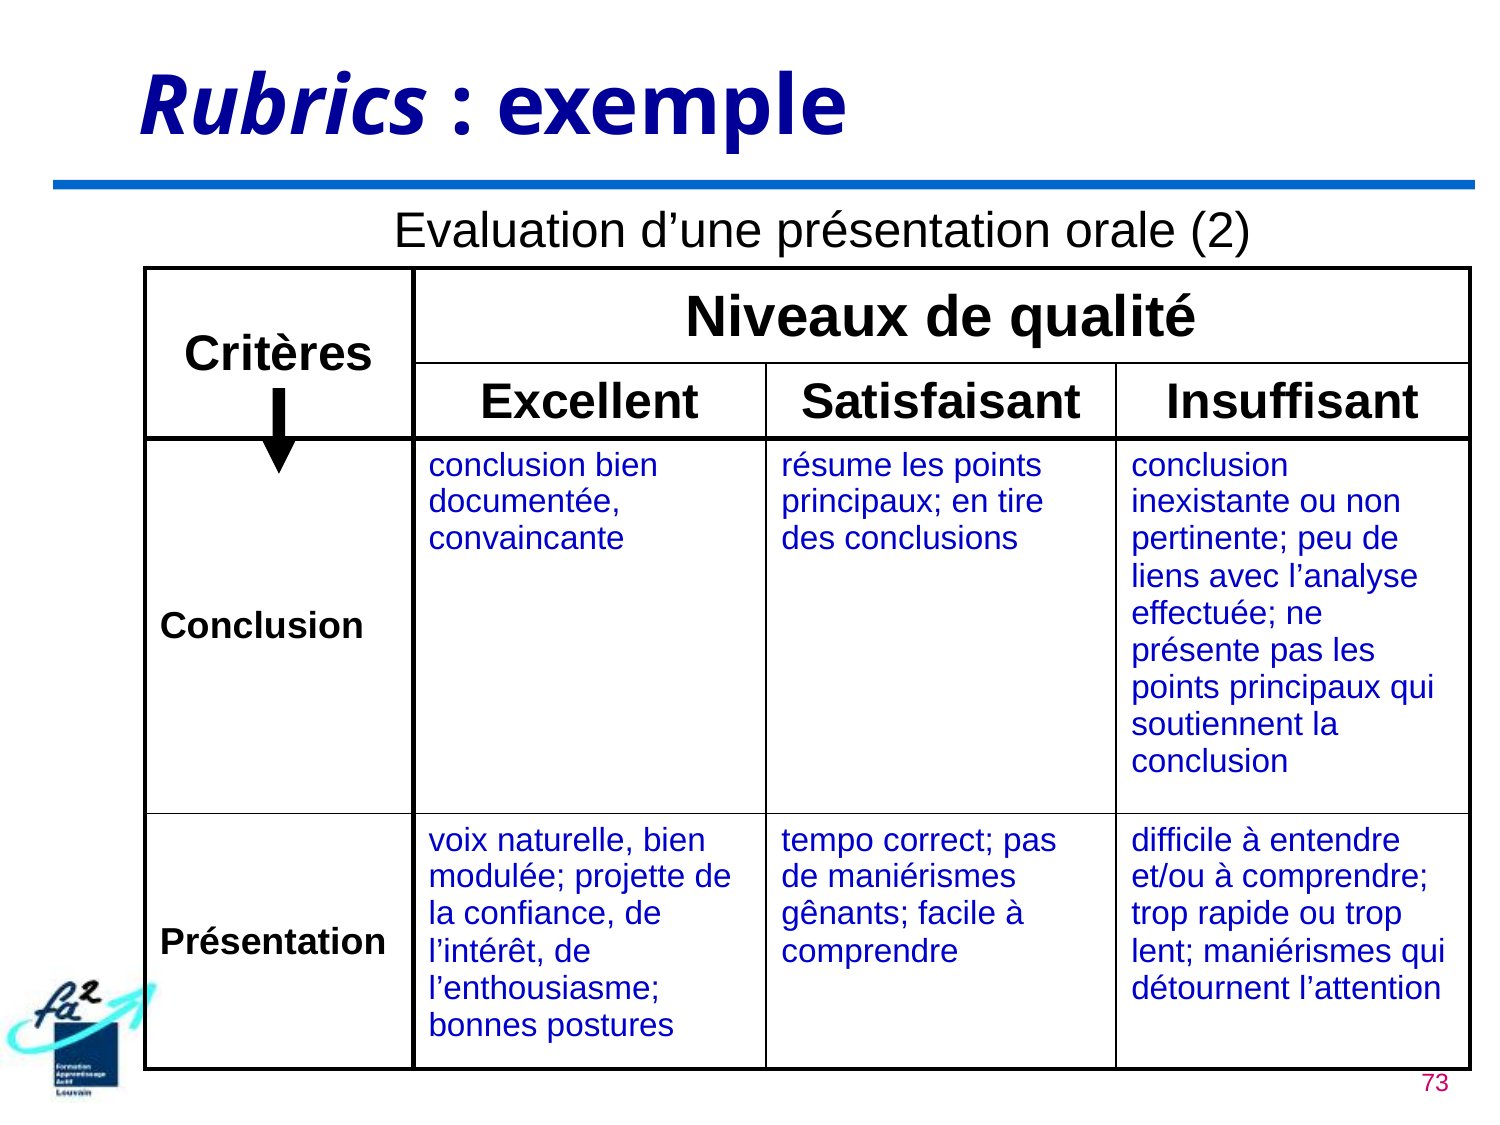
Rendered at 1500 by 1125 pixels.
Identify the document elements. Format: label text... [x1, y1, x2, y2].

table_cell conclusion inexistante ou non pertinente; peu de liens avec l’analyse effectuée; ne présente pas les points principaux qui soutiennent la conclusion [1117, 441, 1468, 813]
text_box Evaluation d’une présentation orale (2) [378, 190, 1267, 266]
table_cell Présentation [147, 814, 411, 1067]
table_cell Conclusion [147, 441, 411, 813]
table_header Niveaux de qualité [416, 270, 1468, 362]
table_header Critères [147, 270, 411, 436]
table_cell conclusion bien documentée, convaincante [416, 441, 765, 813]
title Rubrics : exemple [123, 7, 1467, 195]
table_cell Excellent [416, 364, 765, 436]
table_cell voix naturelle, bien modulée; projette de la confiance, de l’intérêt, de l’enthousiasme; bonnes postures [416, 814, 765, 1067]
table_cell Insuffisant [1117, 364, 1468, 436]
table_cell résume les points principaux; en tire des conclusions [767, 441, 1115, 813]
picture [0, 966, 162, 1103]
table_cell tempo correct; pas de maniérismes gênants; facile à comprendre [767, 814, 1115, 1067]
text_box [272, 388, 286, 474]
table_cell difficile à entendre et/ou à comprendre; trop rapide ou trop lent; maniérismes qui détournent l’attention [1117, 814, 1468, 1067]
table_cell Satisfaisant [767, 364, 1115, 436]
